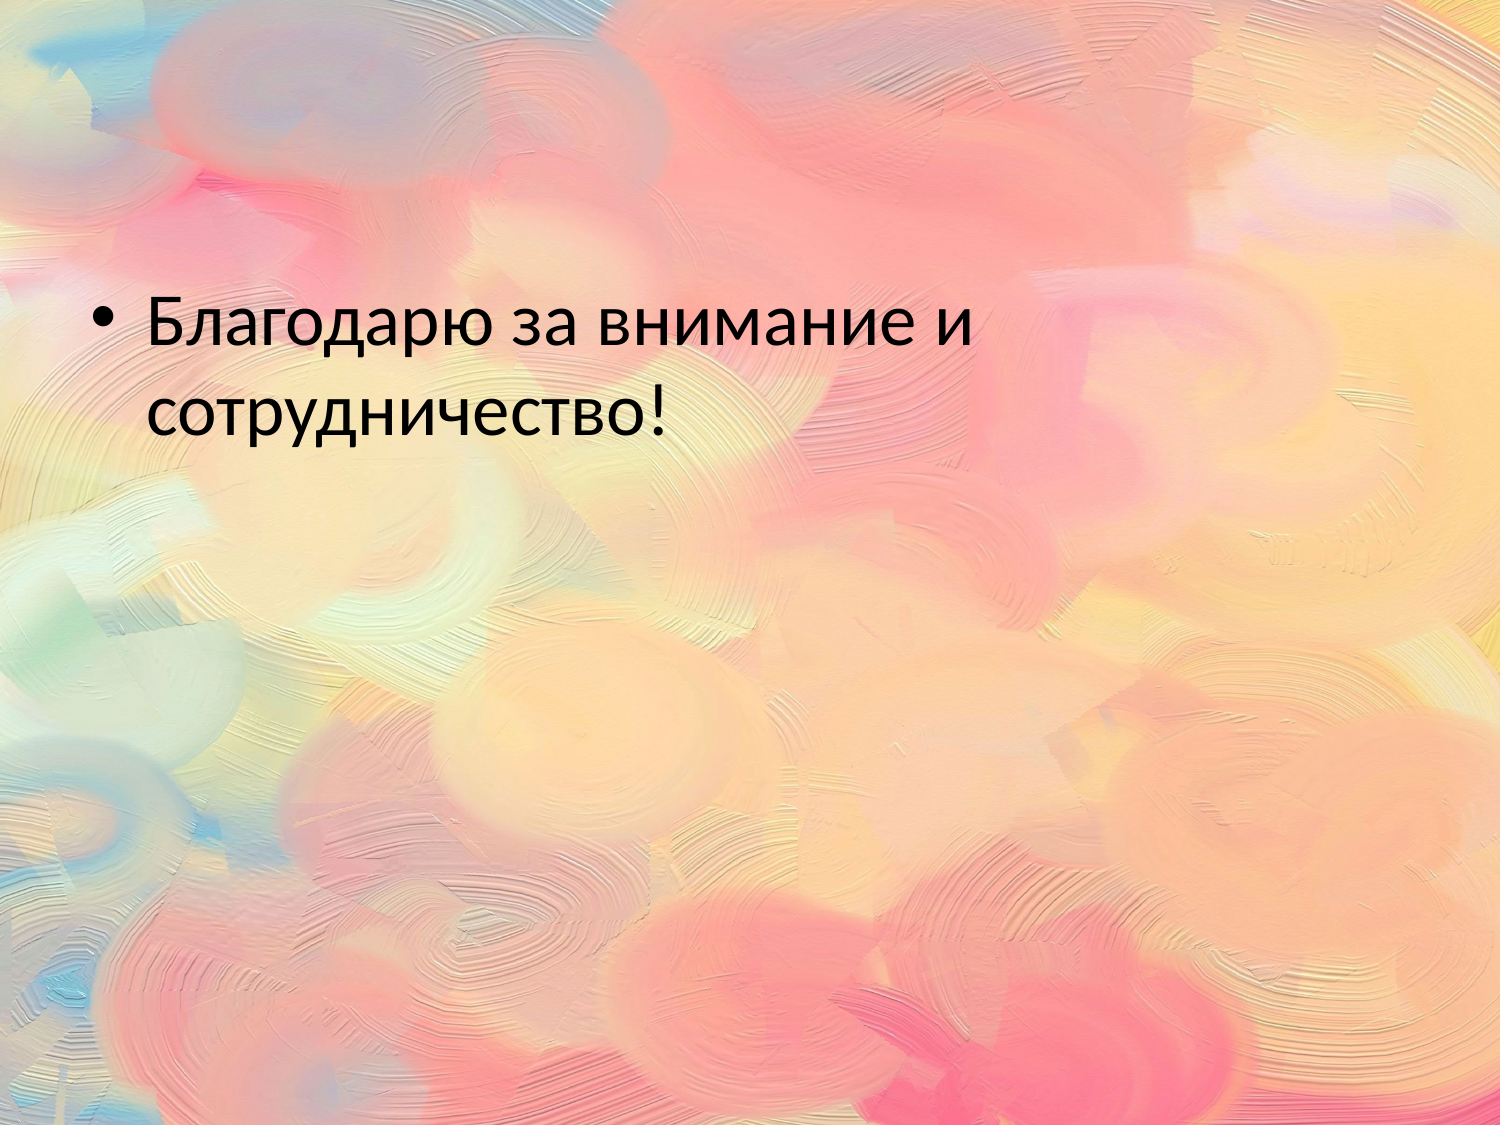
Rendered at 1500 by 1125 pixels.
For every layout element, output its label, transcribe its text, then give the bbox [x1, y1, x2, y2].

list Благодарю за внимание и сотрудничество! [75, 262, 1425, 1005]
picture [0, 0, 1500, 1125]
